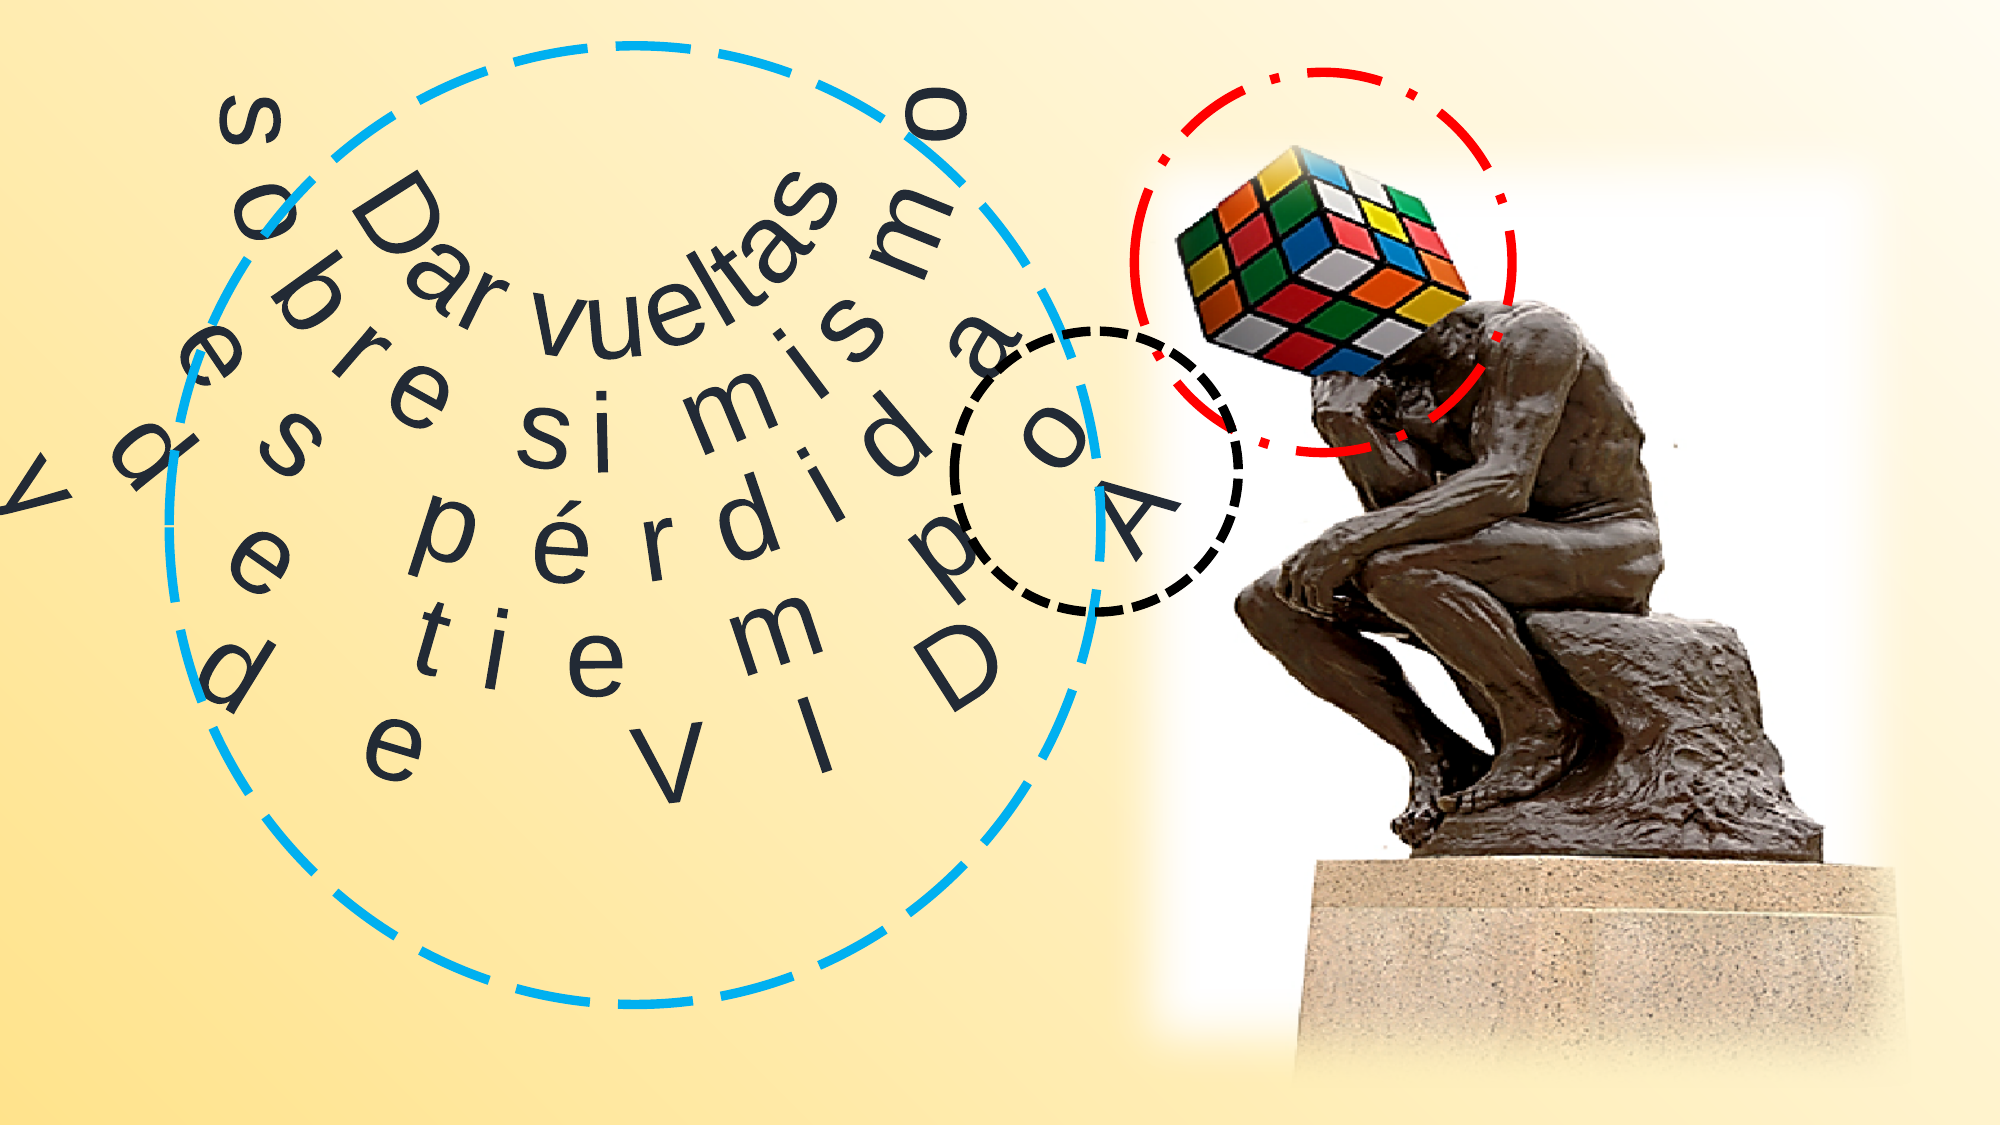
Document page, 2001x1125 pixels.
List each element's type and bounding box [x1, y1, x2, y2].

list [1100, 117, 1924, 1125]
text_box [953, 330, 1100, 614]
text_box [1199, 71, 1445, 117]
text_box [168, 44, 1094, 1006]
